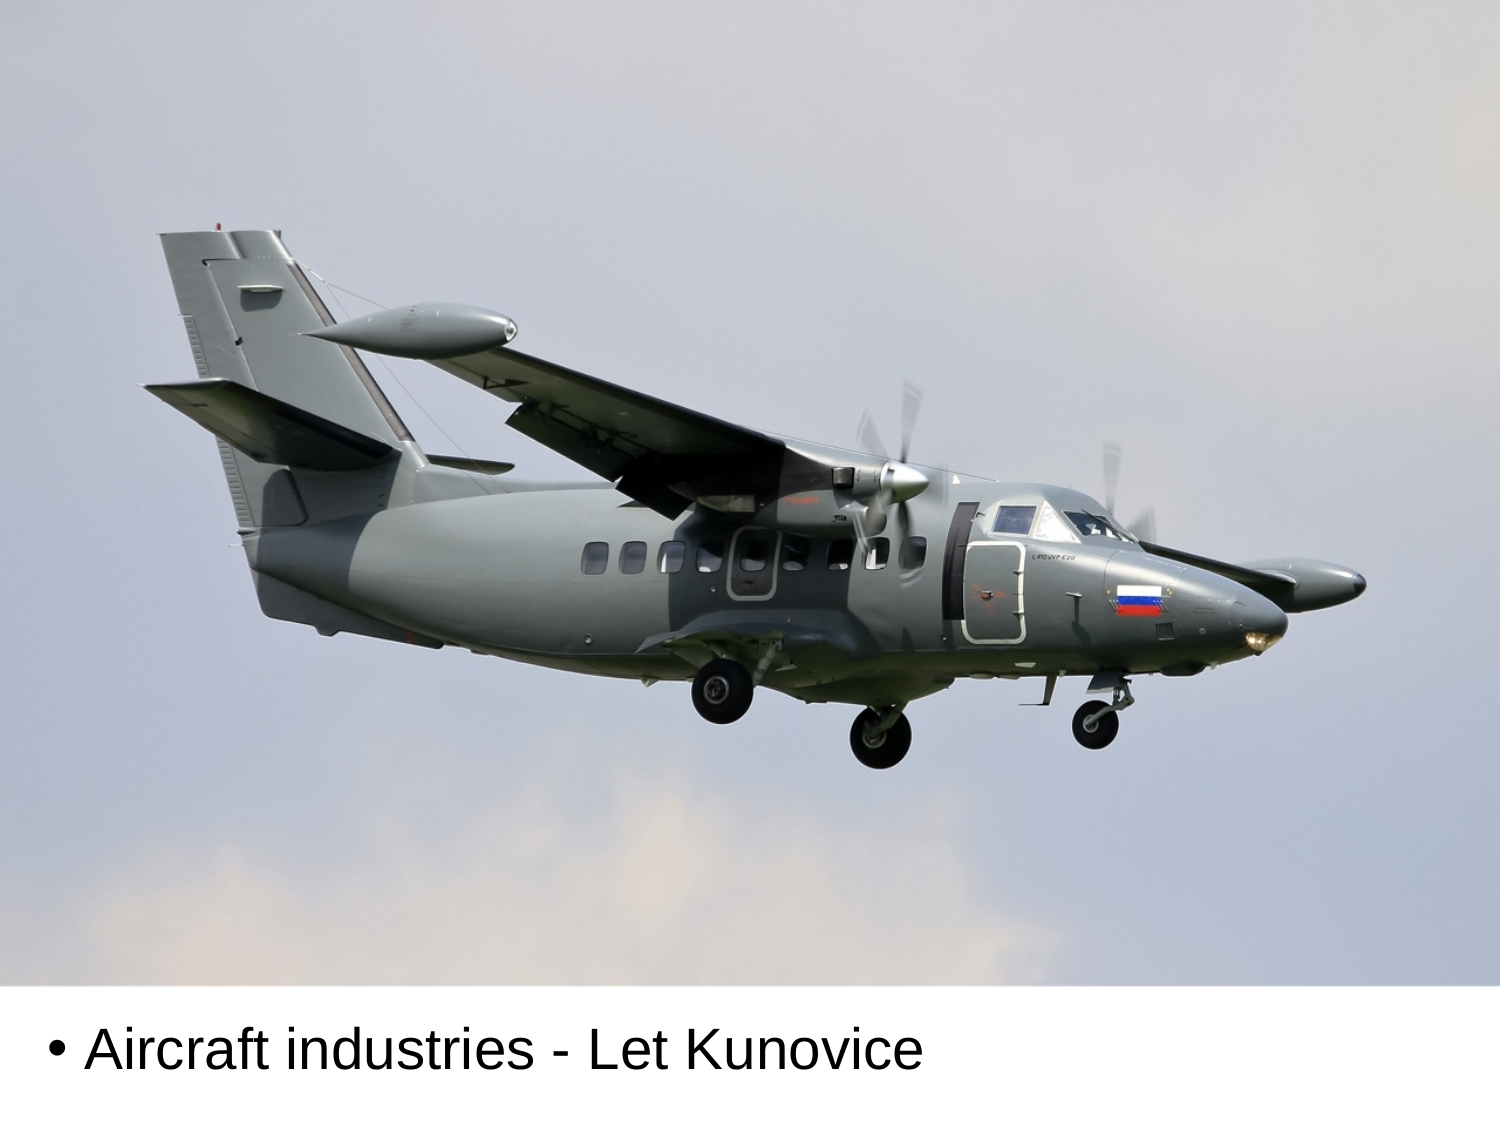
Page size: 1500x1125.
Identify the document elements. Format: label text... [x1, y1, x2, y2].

picture [0, 0, 1500, 987]
subtitle Aircraft industries - Let Kunovice [47, 1024, 1398, 1078]
